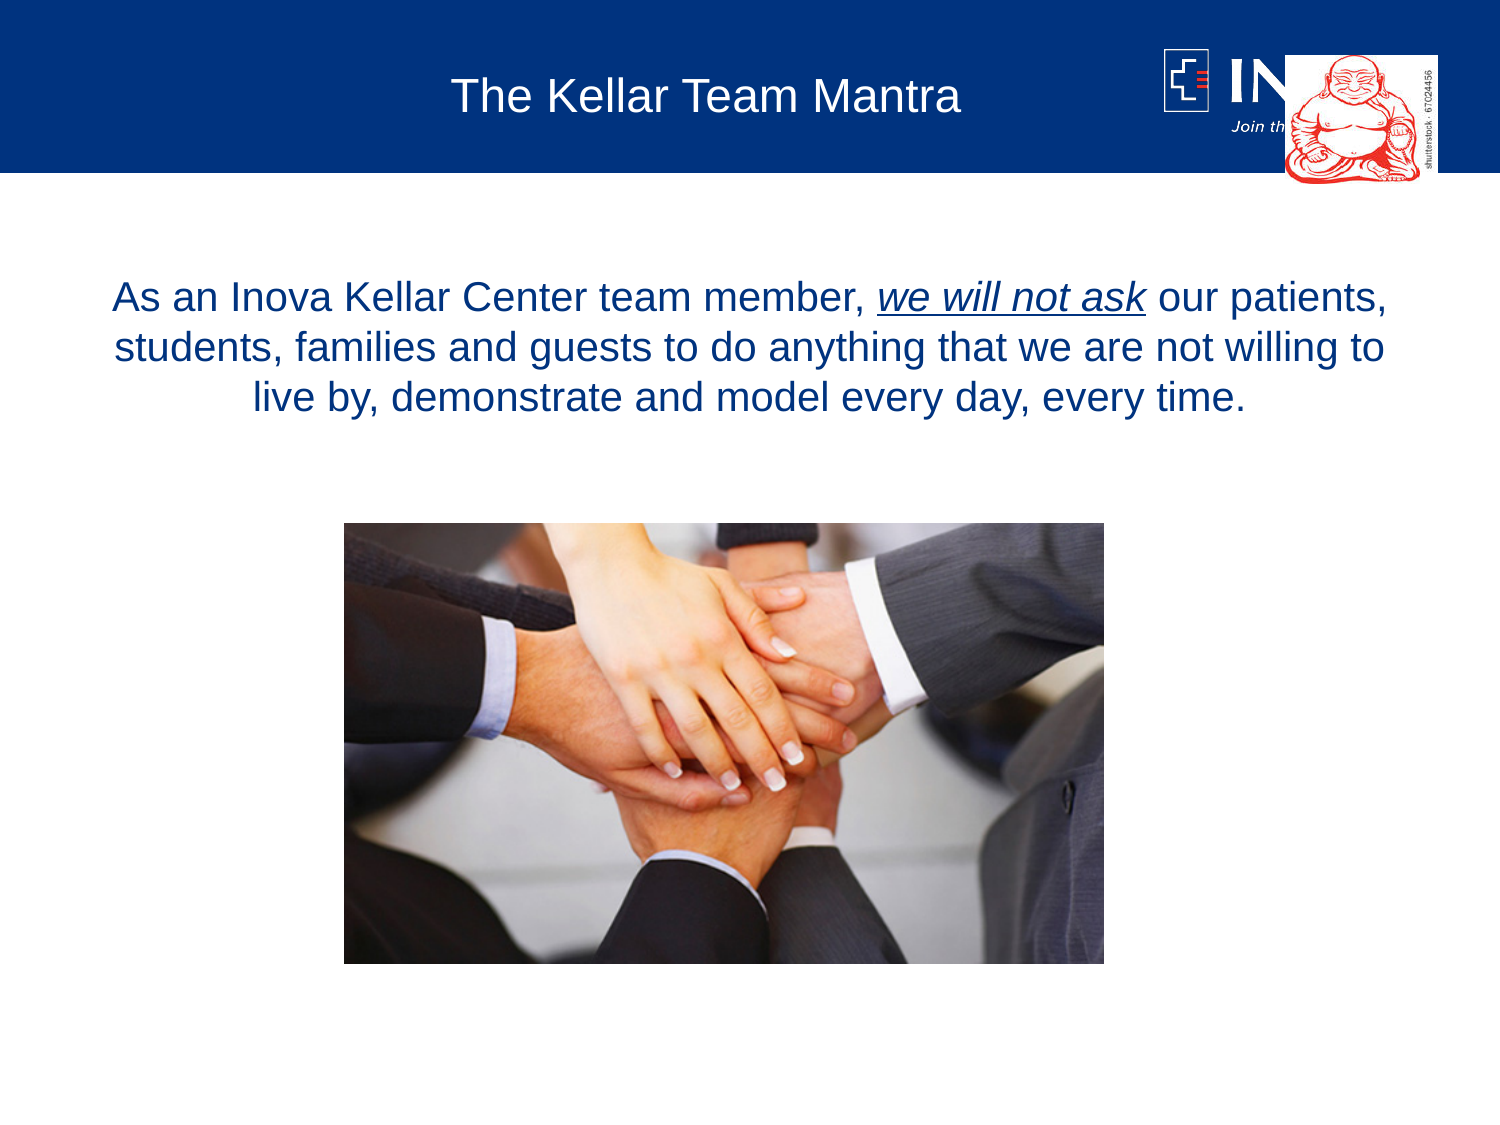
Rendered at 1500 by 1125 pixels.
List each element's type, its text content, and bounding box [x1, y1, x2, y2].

list As an Inova Kellar Center team member, we will not ask our patients, students, families and guests to do anything that we are not willing to live by, demonstrate and model every day, every time. [75, 262, 1425, 1005]
picture [344, 522, 1104, 965]
picture [1284, 55, 1439, 184]
title The Kellar Team Mantra [62, 0, 1350, 188]
